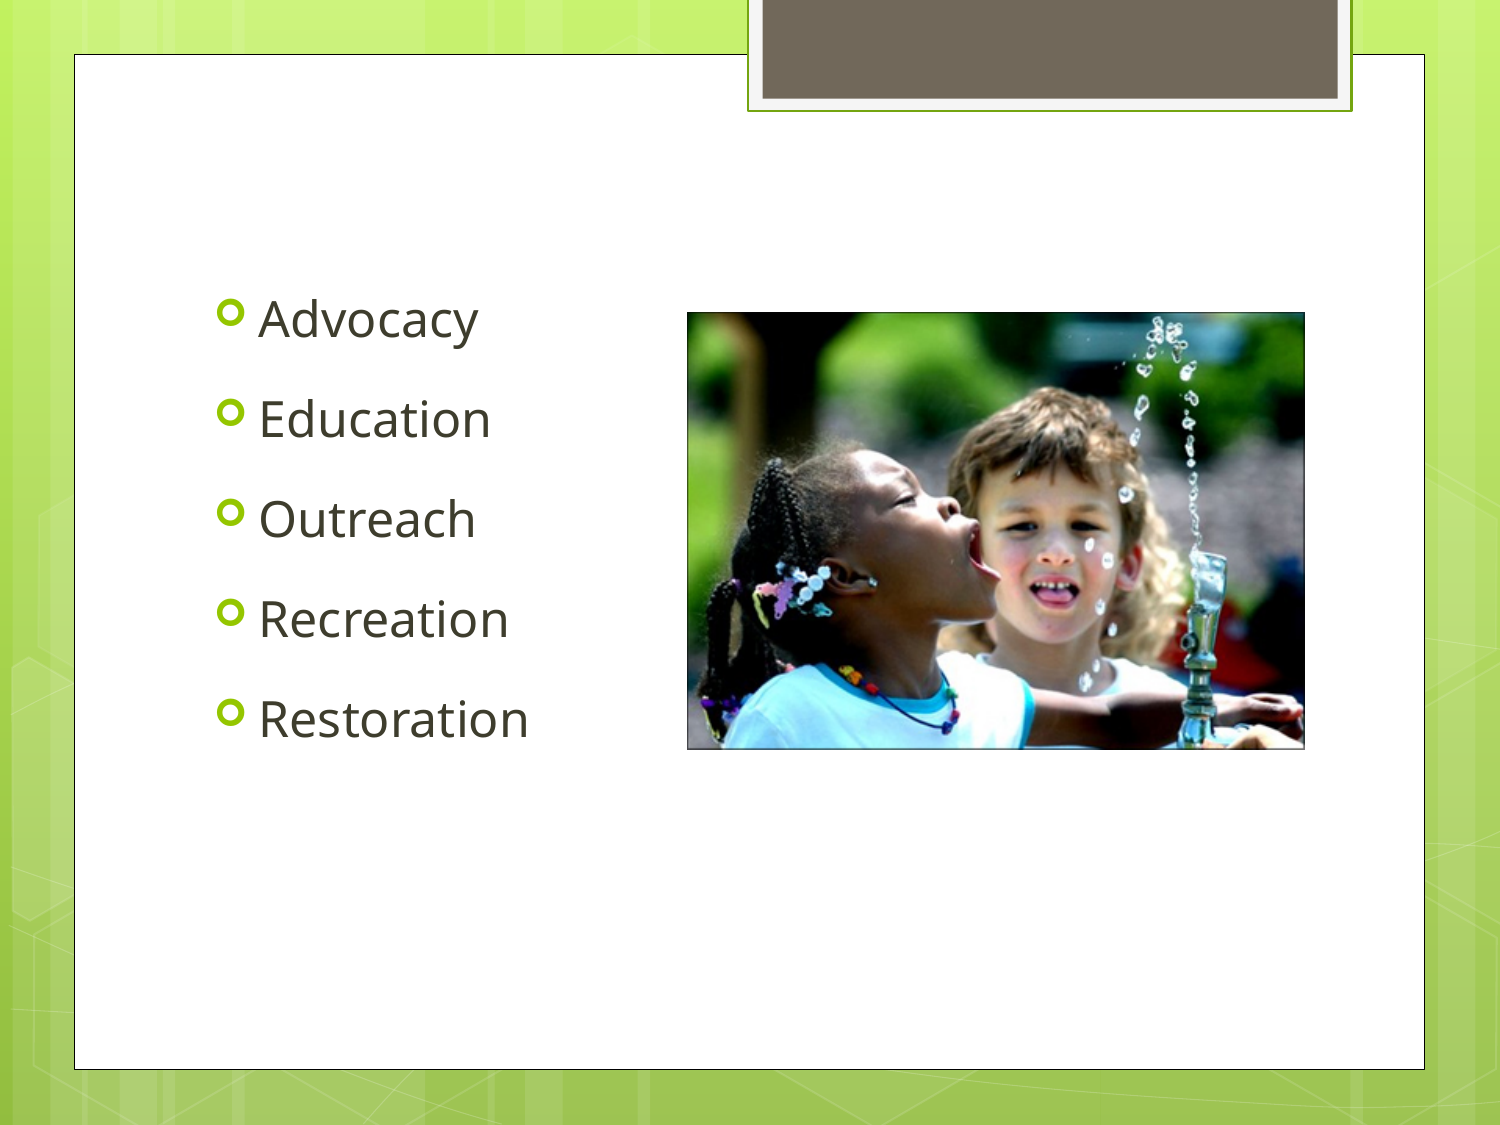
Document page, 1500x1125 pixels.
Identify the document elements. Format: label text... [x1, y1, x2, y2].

picture [687, 312, 1305, 751]
list Advocacy Education Outreach Recreation Restoration [187, 249, 1283, 826]
